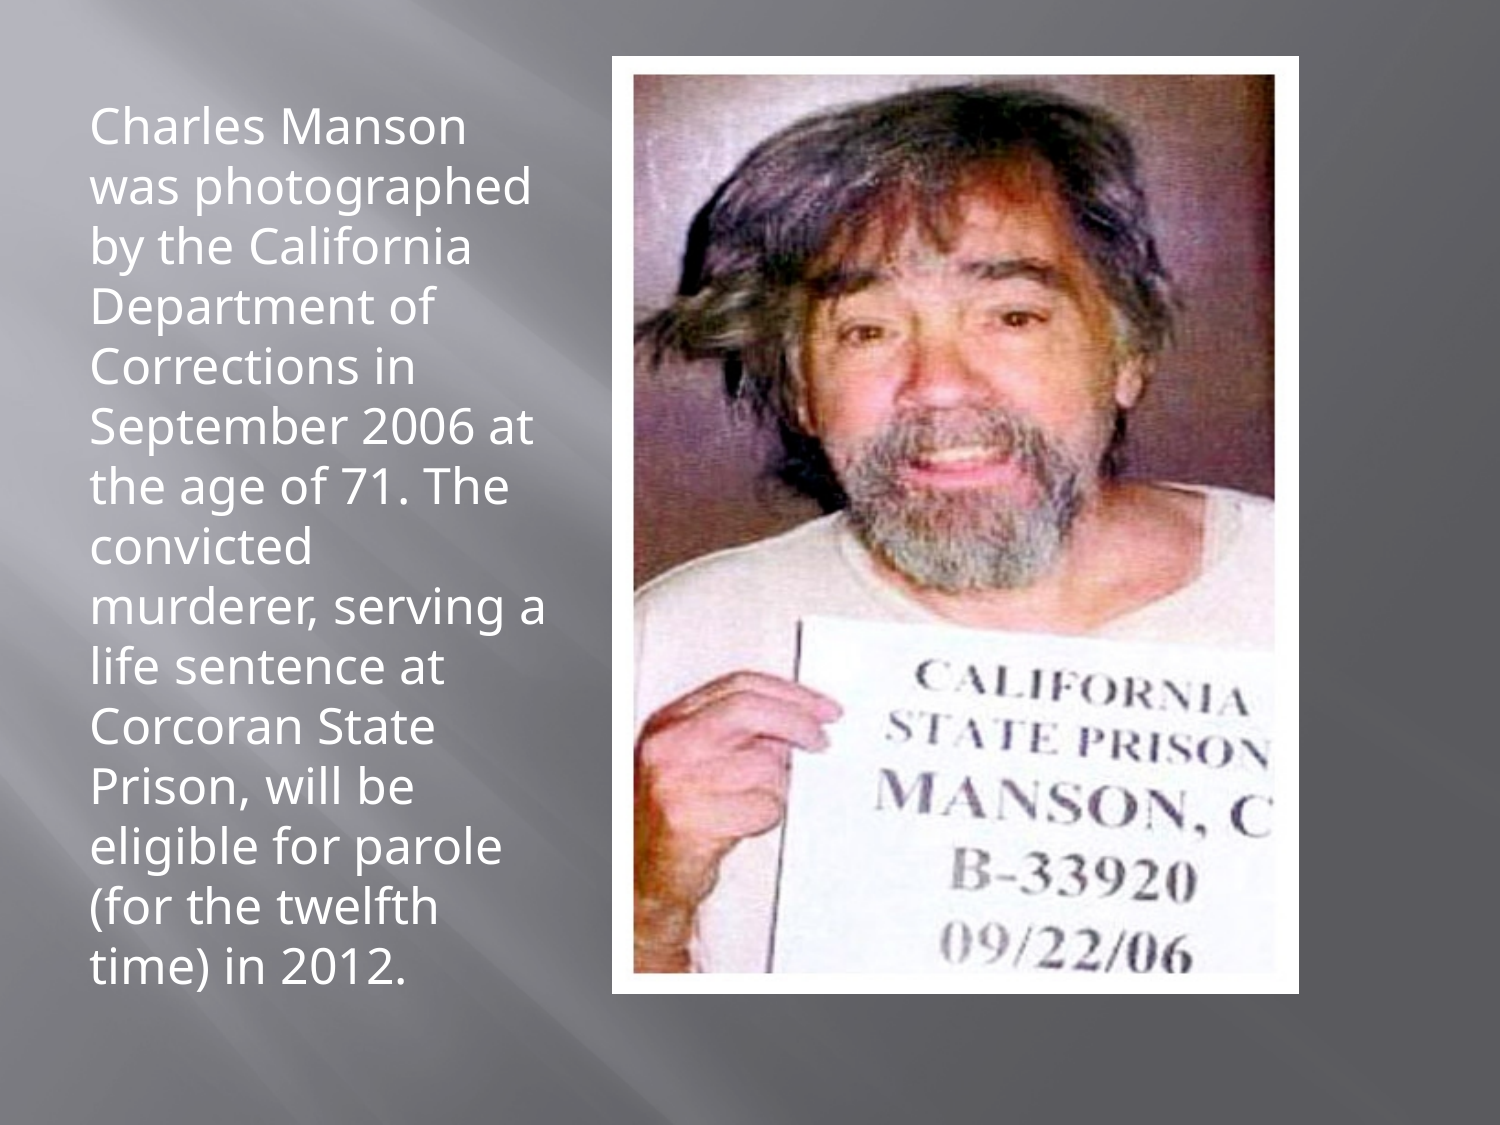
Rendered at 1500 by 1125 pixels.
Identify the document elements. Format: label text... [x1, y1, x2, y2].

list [612, 55, 1299, 994]
list Charles Manson was photographed by the California Department of Corrections in September 2006 at the age of 71. The convicted murderer, serving a life sentence at Corcoran State Prison, will be eligible for parole (for the twelfth time) in 2012. [75, 87, 569, 1005]
